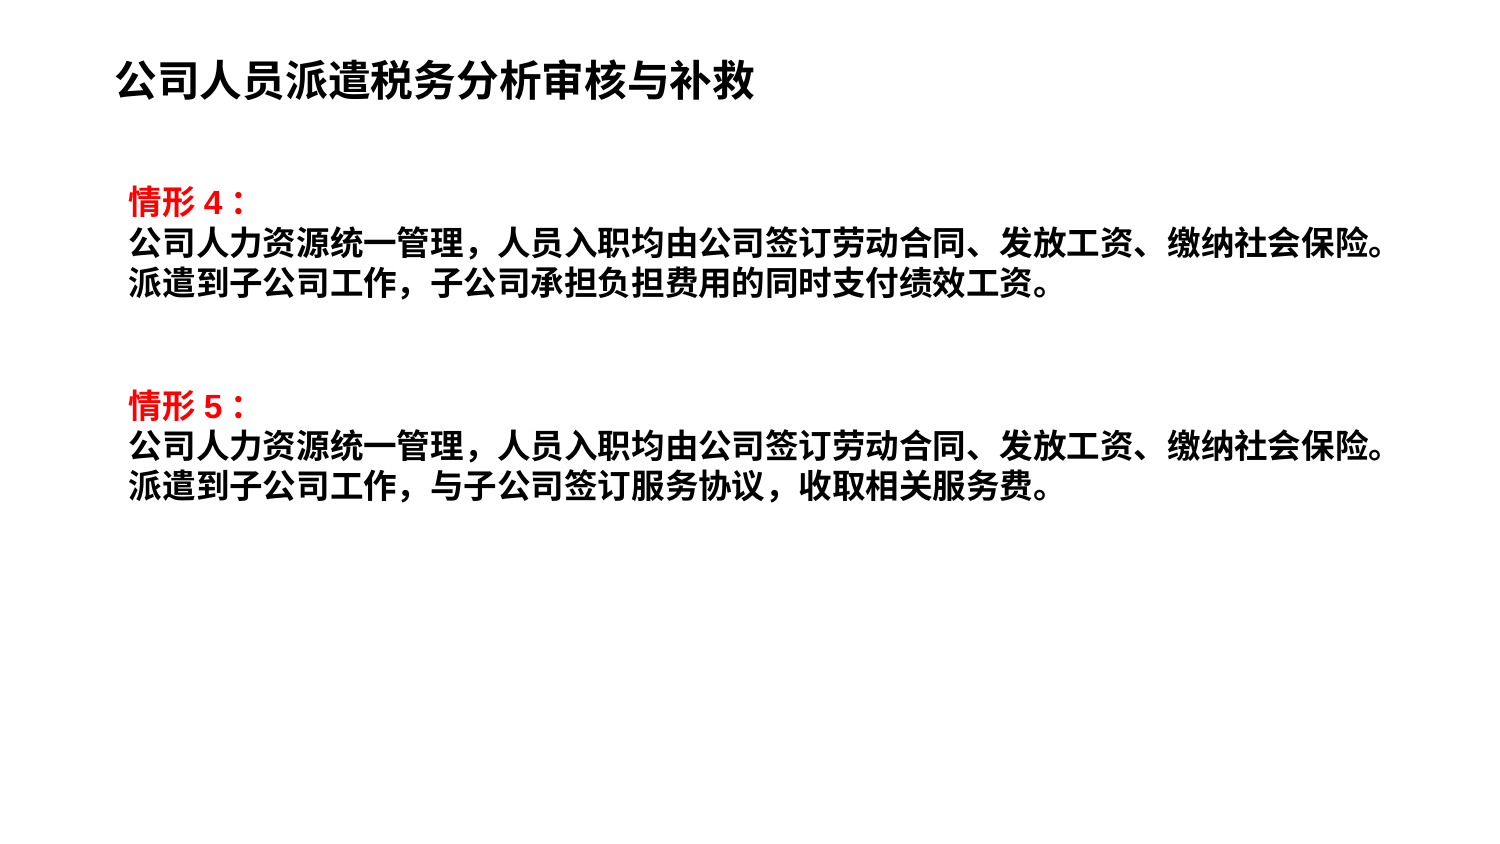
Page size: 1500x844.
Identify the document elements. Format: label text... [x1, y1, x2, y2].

text_box 情形5： 公司人力资源统一管理，人员入职均由公司签订劳动合同、发放工资、缴纳社会保险。派遣到子公司工作，与子公司签订服务协议，收取相关服务费。 [114, 377, 1415, 513]
text_box 情形4： 公司人力资源统一管理，人员入职均由公司签订劳动合同、发放工资、缴纳社会保险。派遣到子公司工作，子公司承担负担费用的同时支付绩效工资。 [114, 173, 1415, 310]
title 公司人员派遣税务分析审核与补救 [103, 26, 1101, 133]
